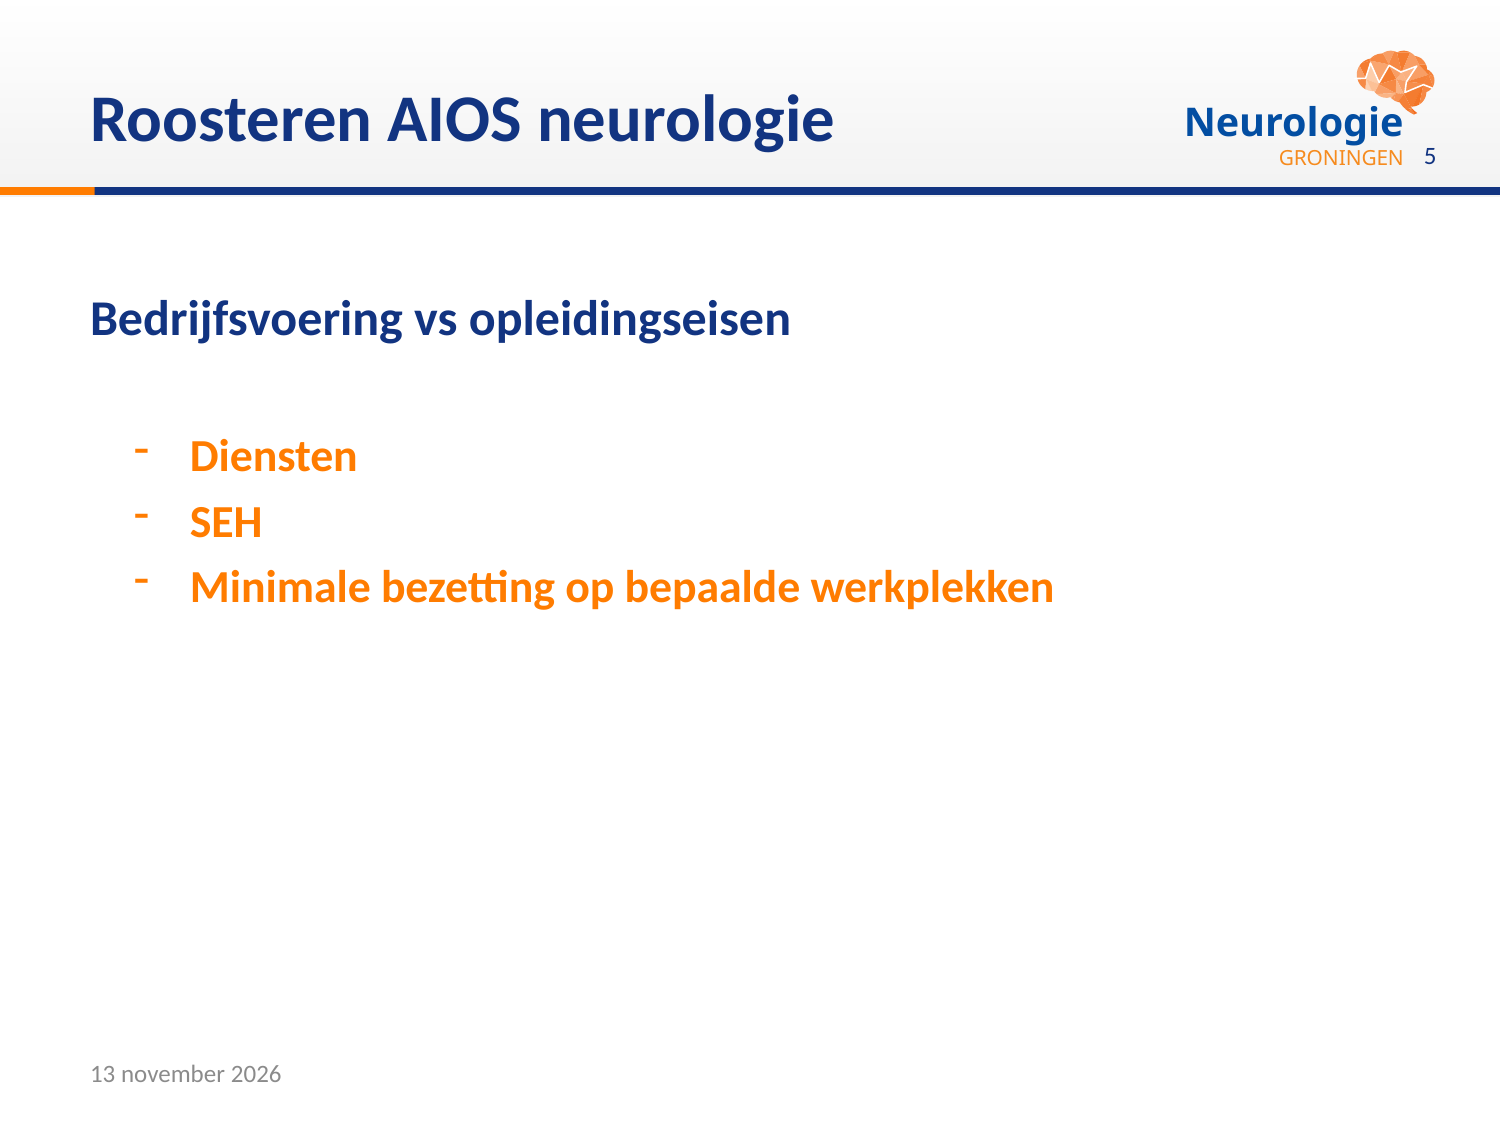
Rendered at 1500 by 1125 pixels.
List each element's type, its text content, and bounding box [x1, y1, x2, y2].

picture [0, 187, 1500, 195]
list Bedrijfsvoering vs opleidingseisen Diensten SEH Minimale bezetting op bepaalde werkplekken [75, 208, 1425, 1005]
slide_number 5 [1151, 125, 1443, 185]
title Roosteren AIOS neurologie [75, 45, 1152, 185]
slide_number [75, 1042, 425, 1103]
